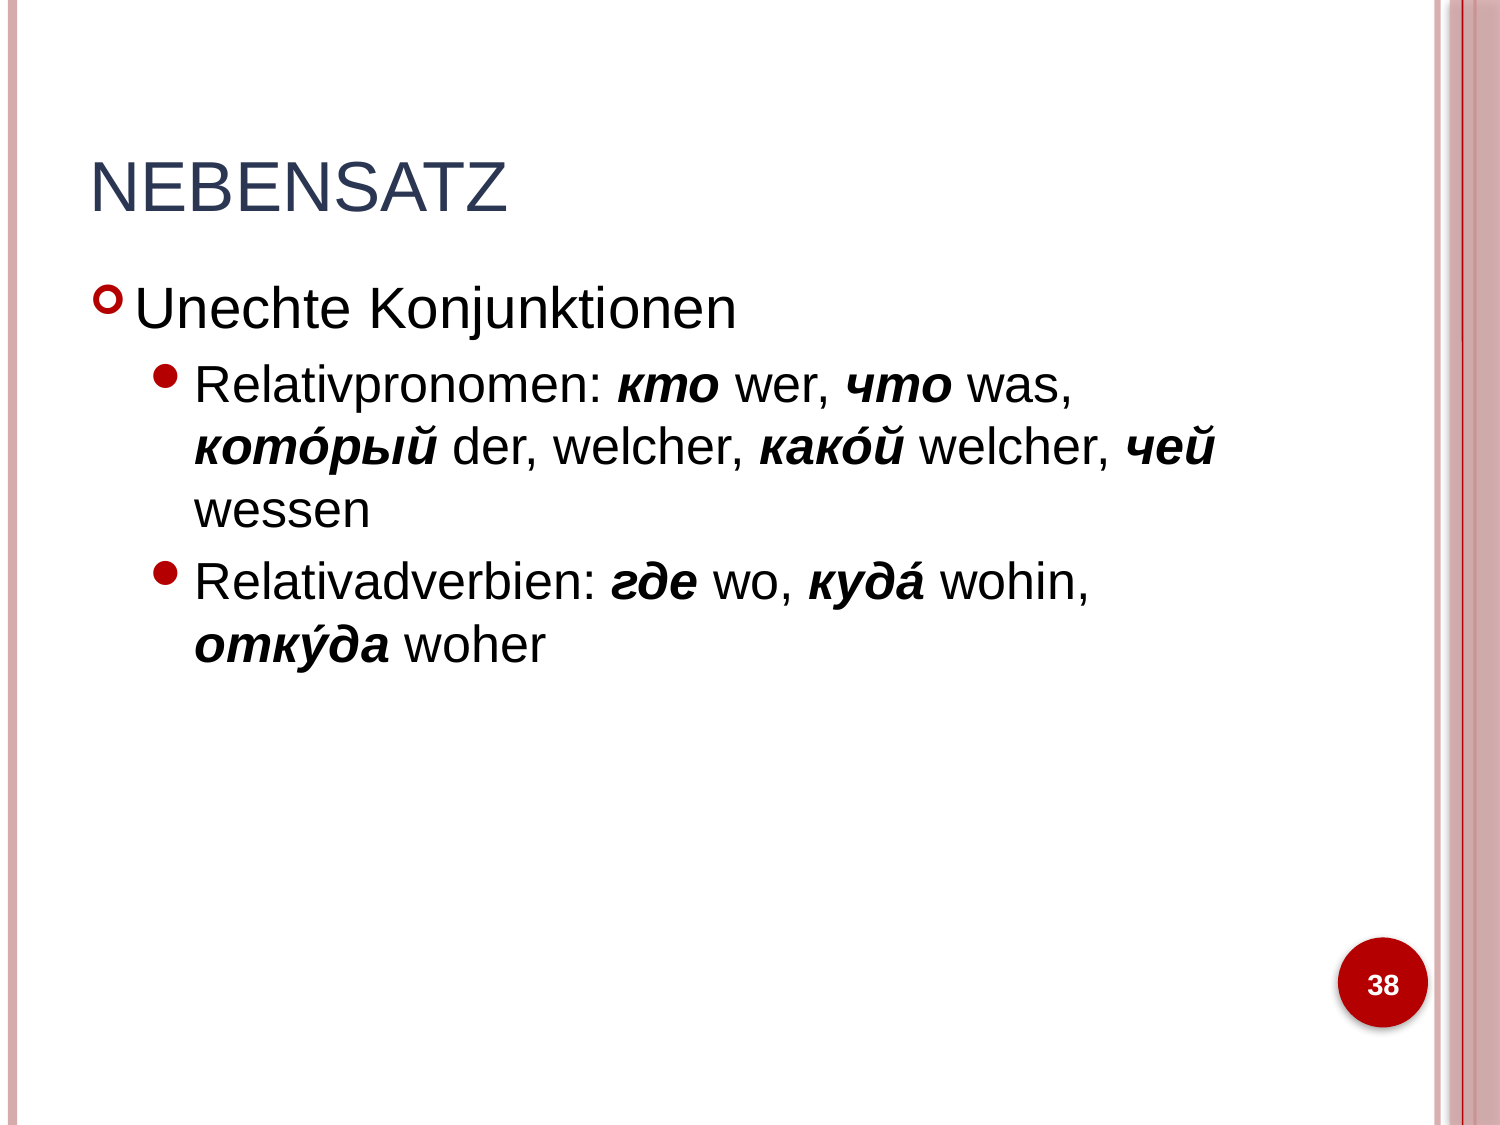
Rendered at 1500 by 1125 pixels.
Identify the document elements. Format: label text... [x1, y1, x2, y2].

list Unechte Konjunktionen Relativpronomen: кто wer, что was, кото́рый der, welcher, како́й welcher, чей wessen Relativadverbien: где wo, куда́ wohin, отку́да woher [75, 262, 1300, 1062]
slide_number 38 [1333, 940, 1434, 1027]
title Nebensatz [75, 45, 1300, 233]
